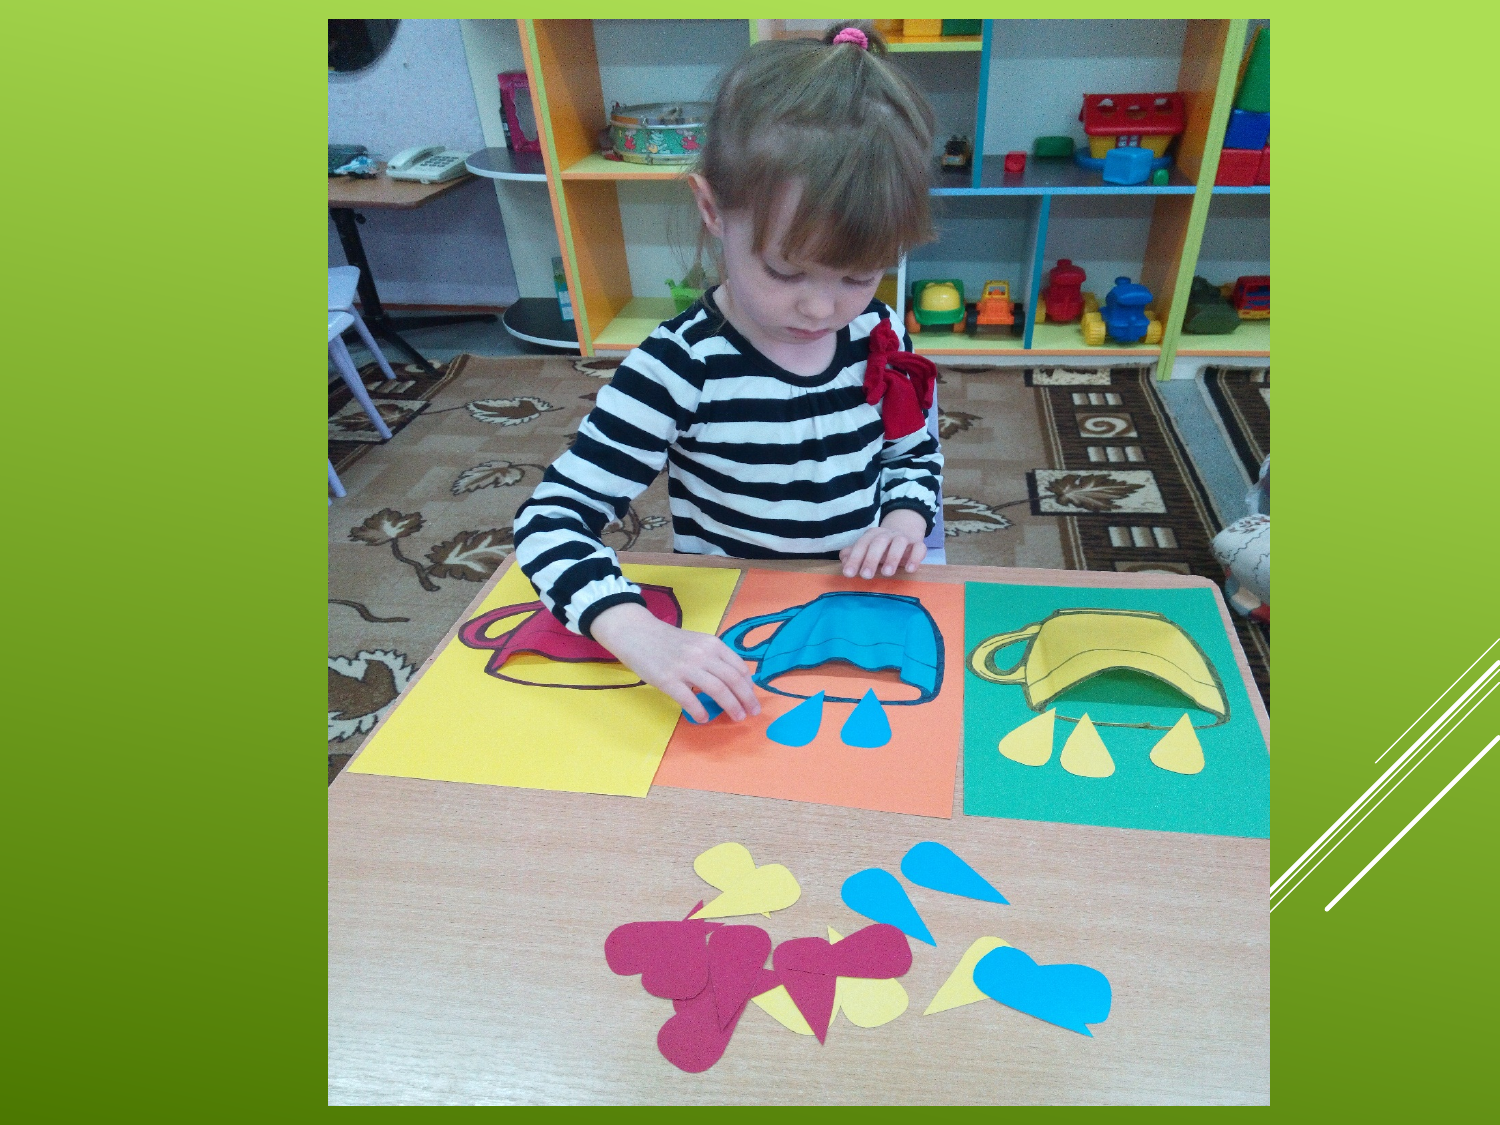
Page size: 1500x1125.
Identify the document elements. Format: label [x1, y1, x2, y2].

picture [327, 18, 1270, 1107]
